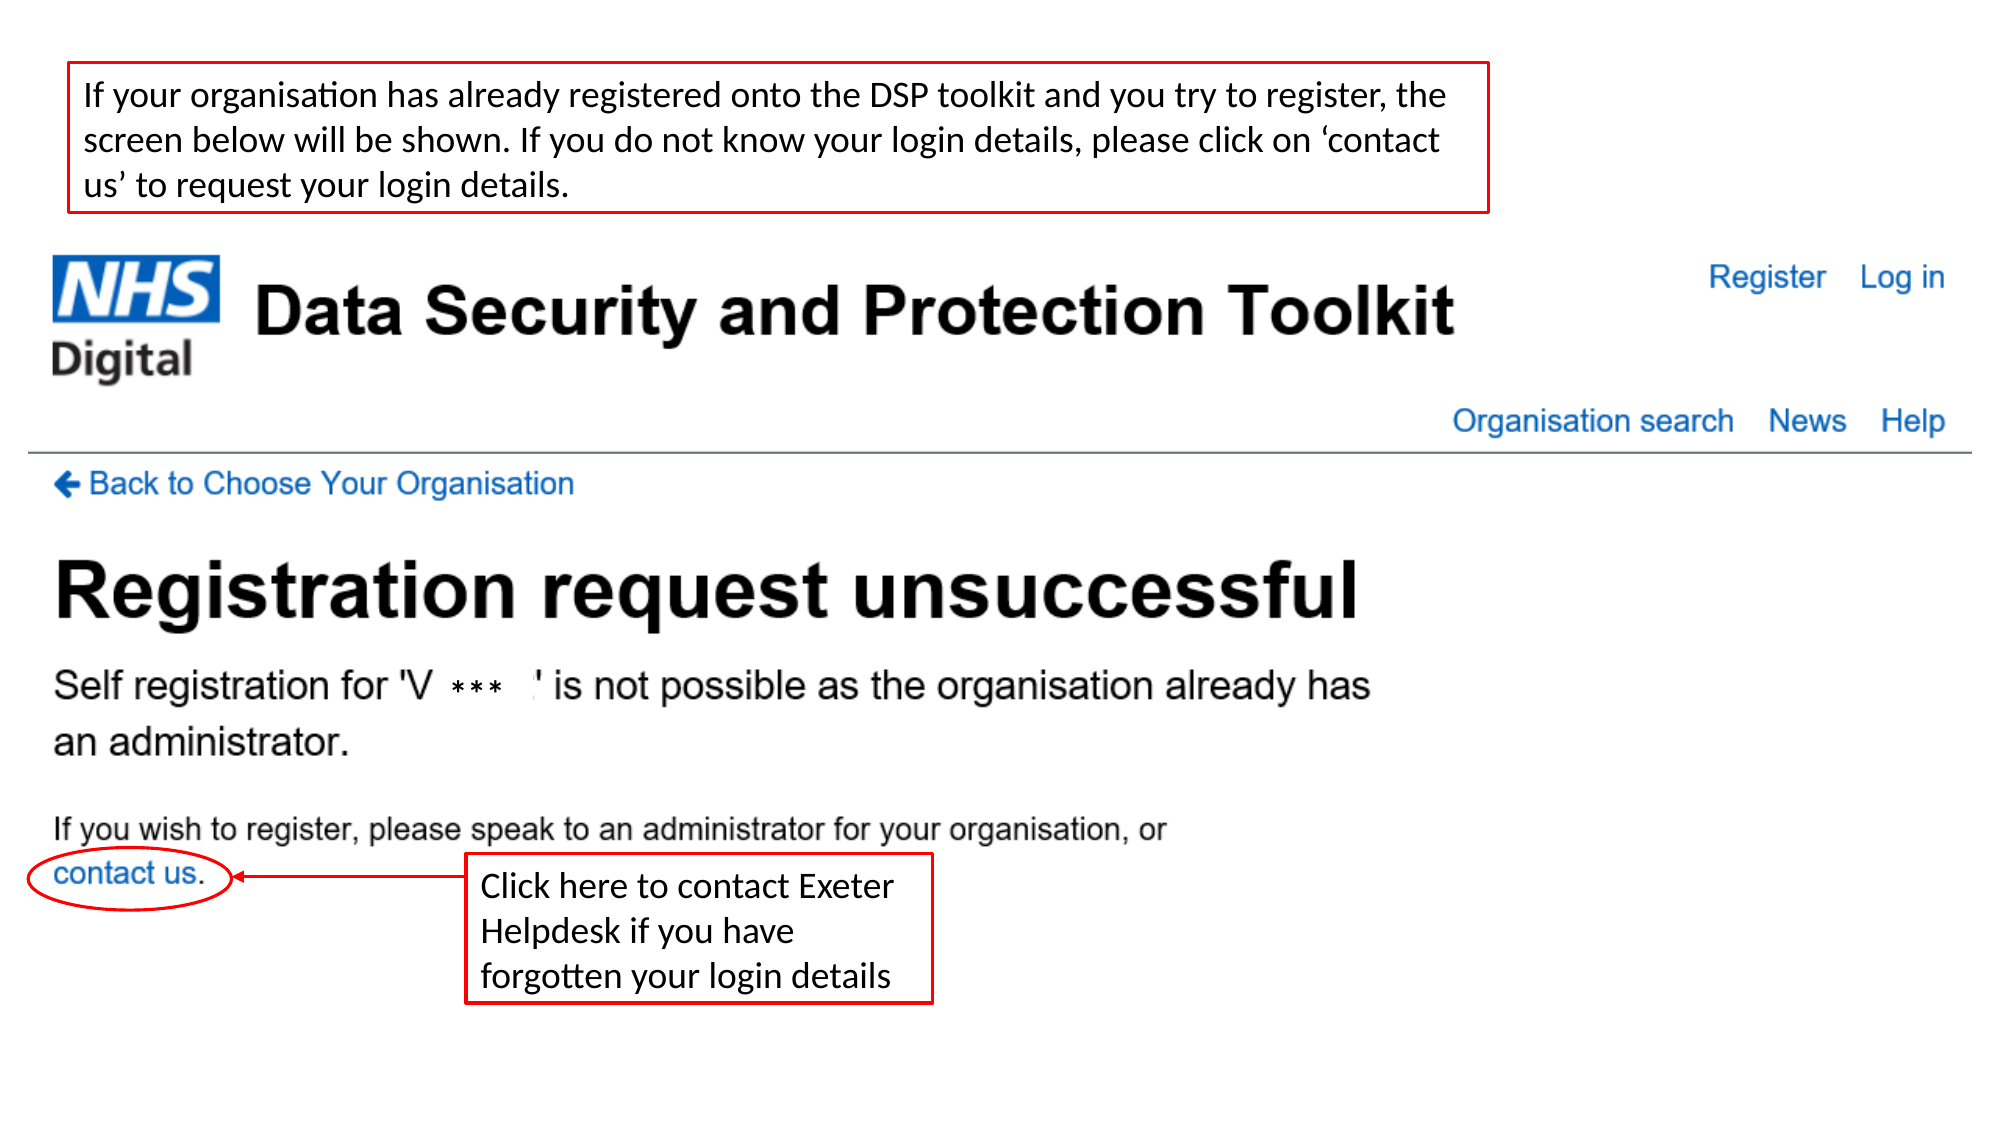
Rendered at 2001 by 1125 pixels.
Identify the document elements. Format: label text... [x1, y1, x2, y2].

picture [28, 224, 1972, 1125]
text_box If your organisation has already registered onto the DSP toolkit and you try to register, the screen below will be shown. If you do not know your login details, please click on ‘contact us’ to request your login details. [68, 62, 1489, 213]
